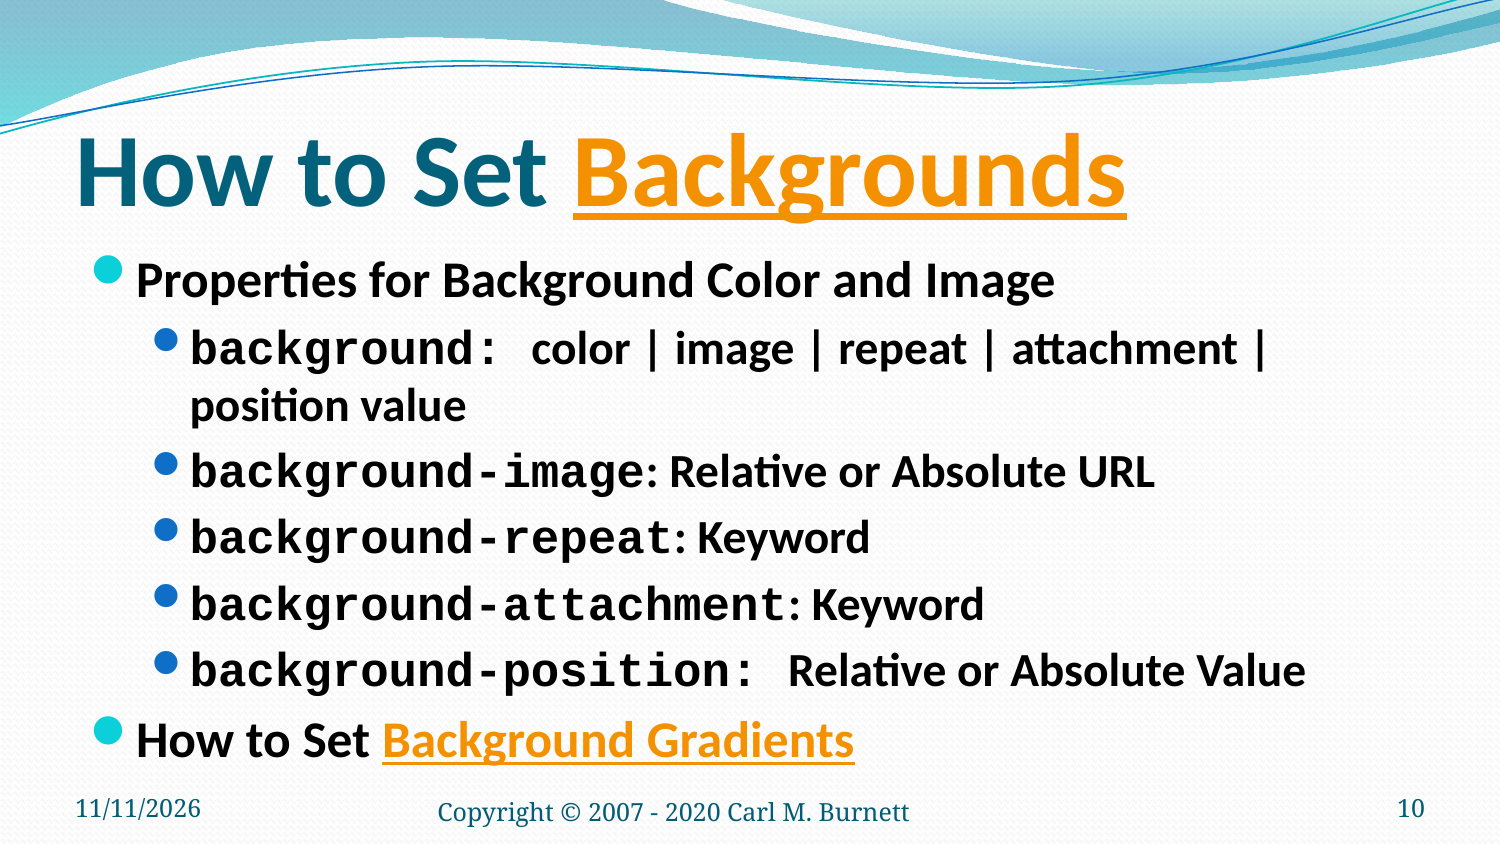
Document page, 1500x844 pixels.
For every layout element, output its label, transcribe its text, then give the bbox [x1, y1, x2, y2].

footer Copyright © 2007 - 2020 Carl M. Burnett [437, 782, 988, 827]
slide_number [75, 782, 425, 827]
slide_number 10 [1299, 782, 1425, 827]
list Properties for Background Color and Image background: color | image | repeat | attachment | position value background-image: Relative or Absolute URL background-repeat: Keyword background-attachment: Keyword background-position: Relative or Absolute Value How to Set Background Gradients [75, 238, 1425, 779]
title How to Set Backgrounds [75, 86, 1425, 228]
